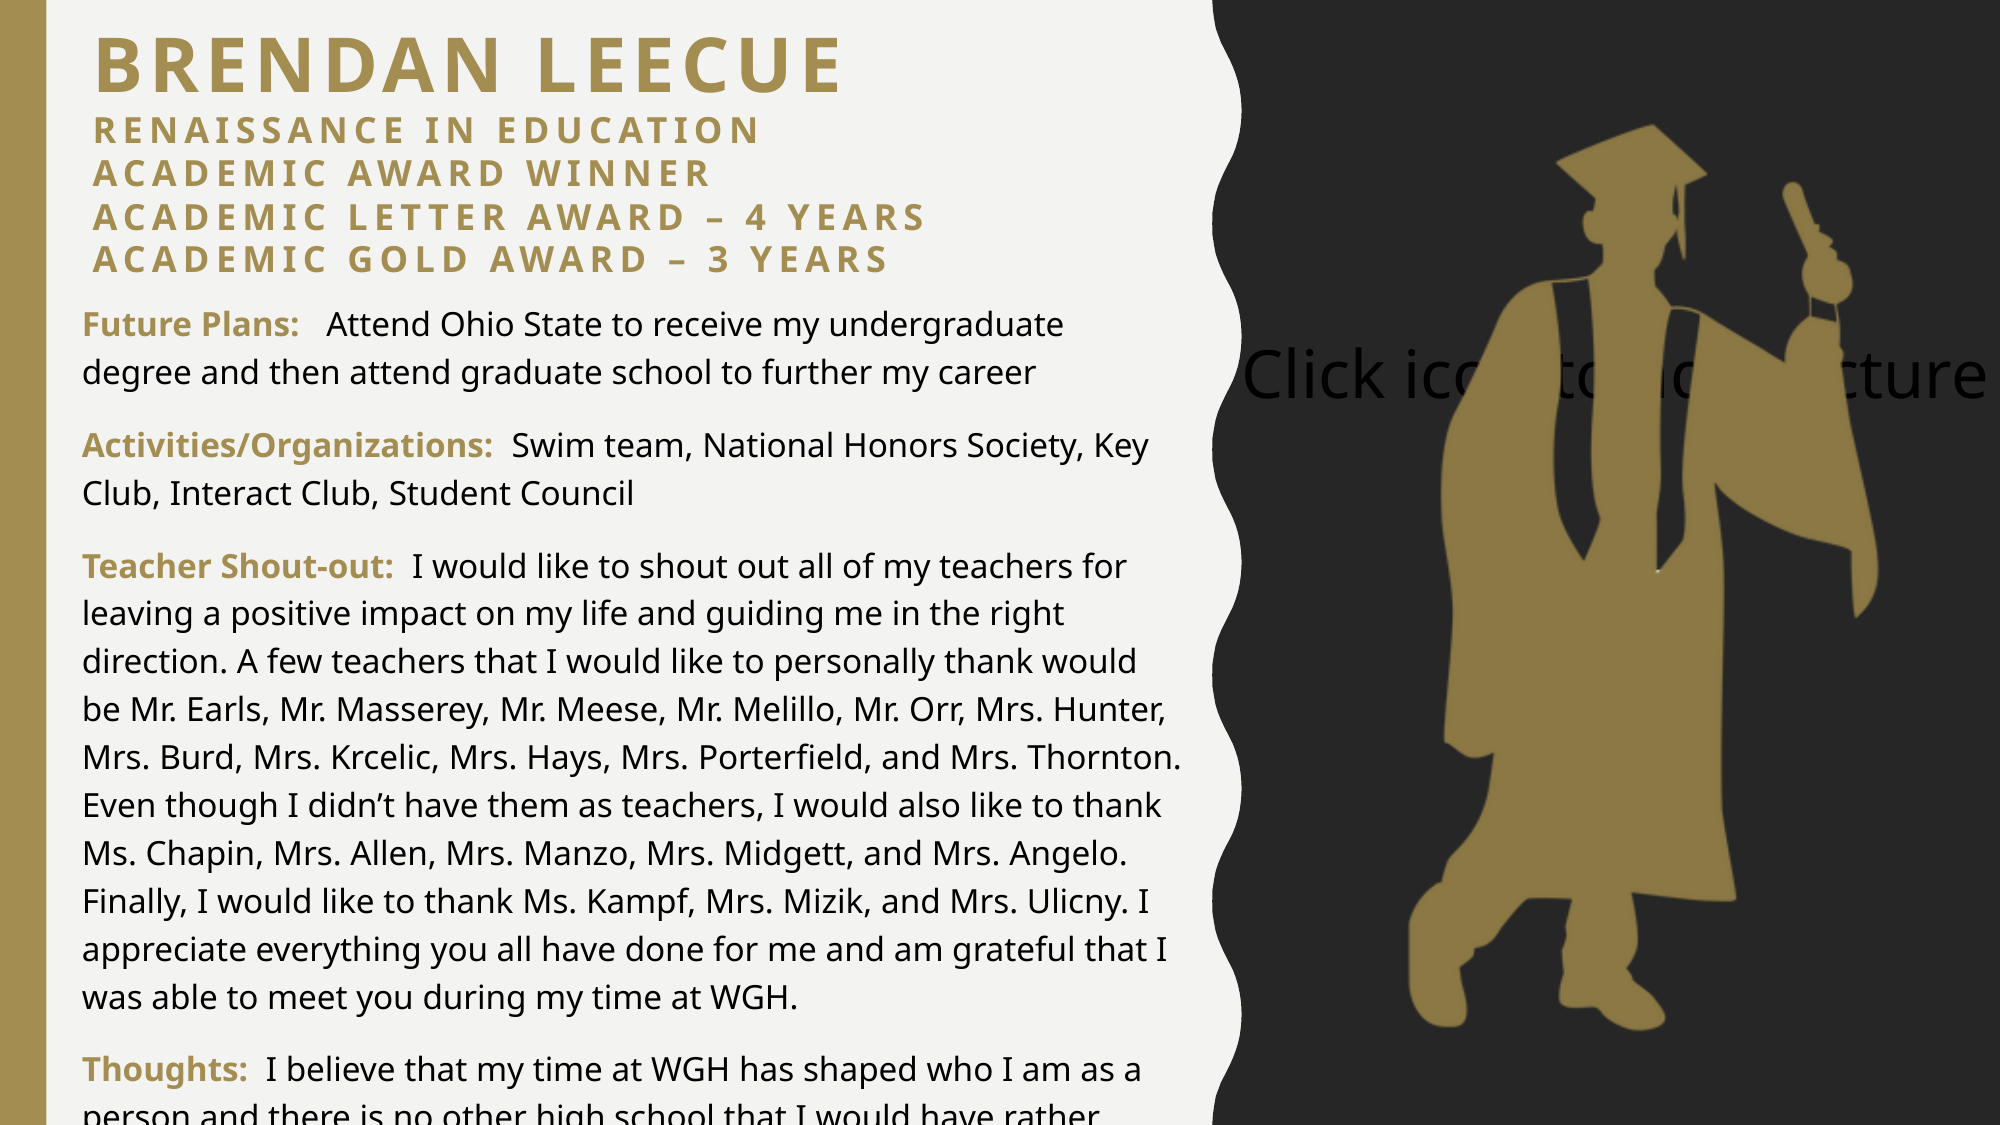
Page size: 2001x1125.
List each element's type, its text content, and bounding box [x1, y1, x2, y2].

picture [1150, 84, 2000, 1072]
title Brendan Leecue Renaissance In Education Academic Award Winner Academic Letter Award – 4 Years Academic Gold Award – 3 years [77, 6, 1166, 287]
list Future Plans: Attend Ohio State to receive my undergraduate degree and then attend graduate school to further my career Activities/Organizations: Swim team, National Honors Society, Key Club, Interact Club, Student Council Teacher Shout-out: I would like to shout out all of my teachers for leaving a positive impact on my life and guiding me in the right direction. A few teachers that I would like to personally thank would be Mr. Earls, Mr. Masserey, Mr. Meese, Mr. Melillo, Mr. Orr, Mrs. Hunter, Mrs. Burd, Mrs. Krcelic, Mrs. Hays, Mrs. Porterfield, and Mrs. Thornton. Even though I didn’t have them as teachers, I would also like to thank Ms. Chapin, Mrs. Allen, Mrs. Manzo, Mrs. Midgett, and Mrs. Angelo. Finally, I would like to thank Ms. Kampf, Mrs. Mizik, and Mrs. Ulicny. I appreciate everything you all have done for me and am grateful that I was able to meet you during my time at WGH. Thoughts: I believe that my time at WGH has shaped who I am as a person and there is no other high school that I would have rather attended. [66, 287, 1200, 1125]
